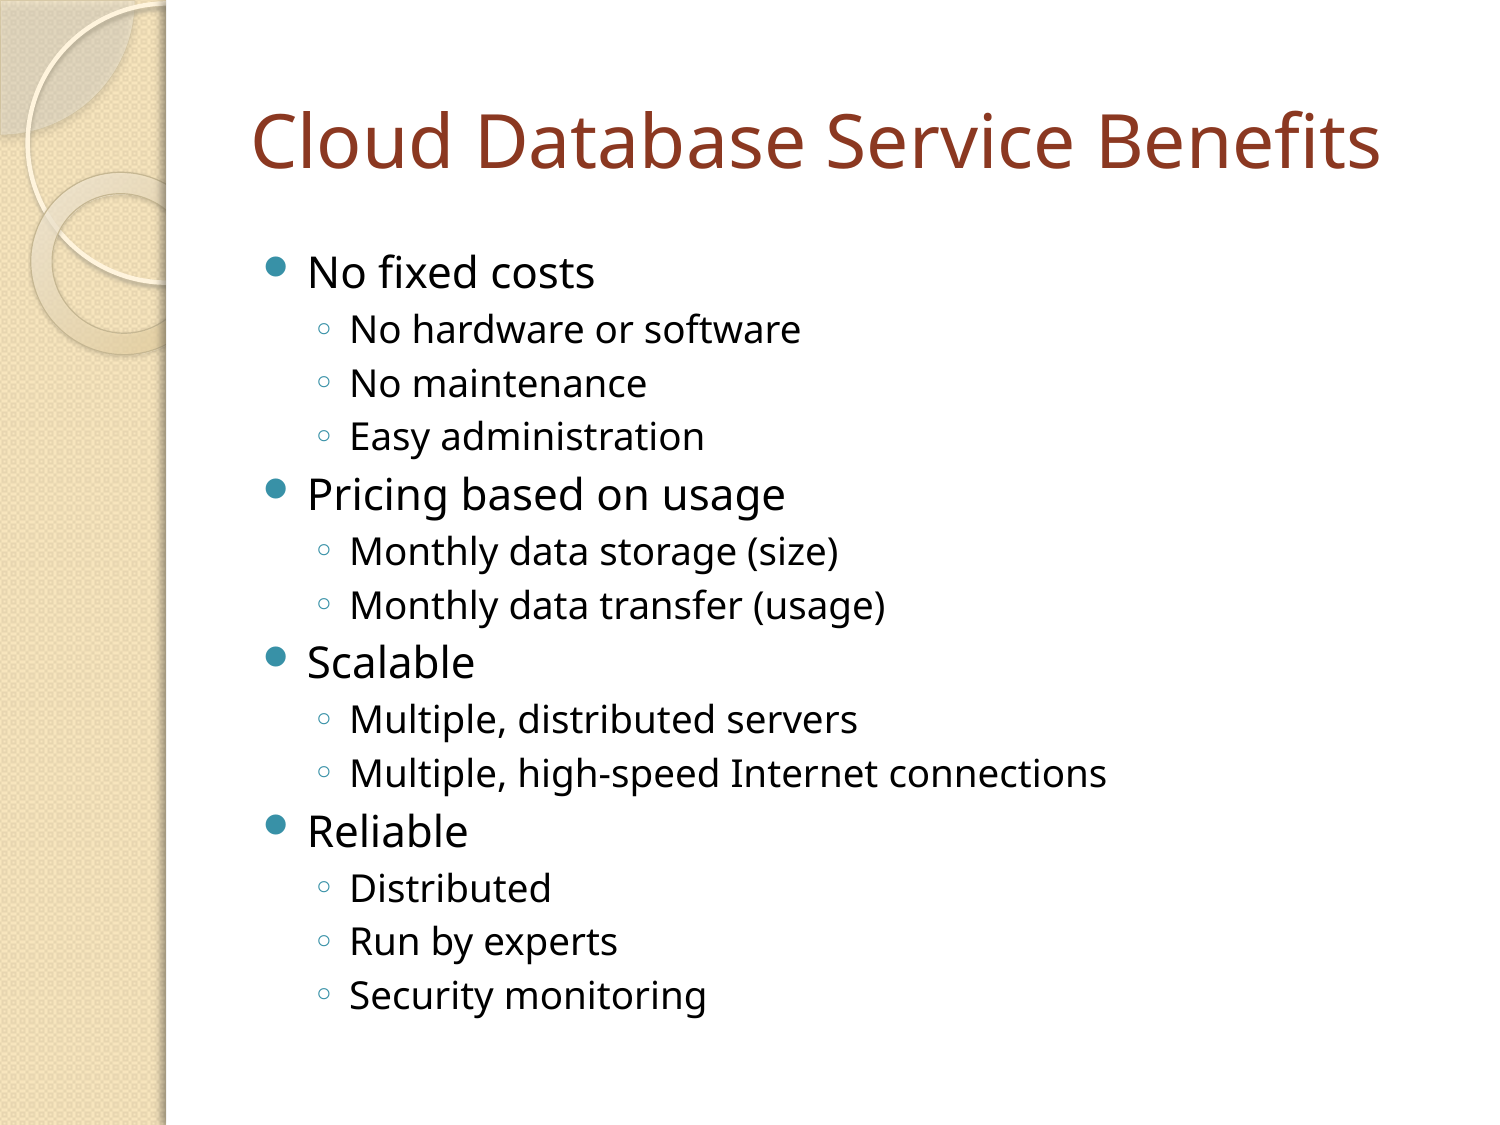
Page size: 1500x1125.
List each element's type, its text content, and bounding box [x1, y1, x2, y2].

list No fixed costs No hardware or software No maintenance Easy administration Pricing based on usage Monthly data storage (size) Monthly data transfer (usage) Scalable Multiple, distributed servers Multiple, high-speed Internet connections Reliable Distributed Run by experts Security monitoring [235, 237, 1466, 1025]
title Cloud Database Service Benefits [235, 45, 1466, 233]
